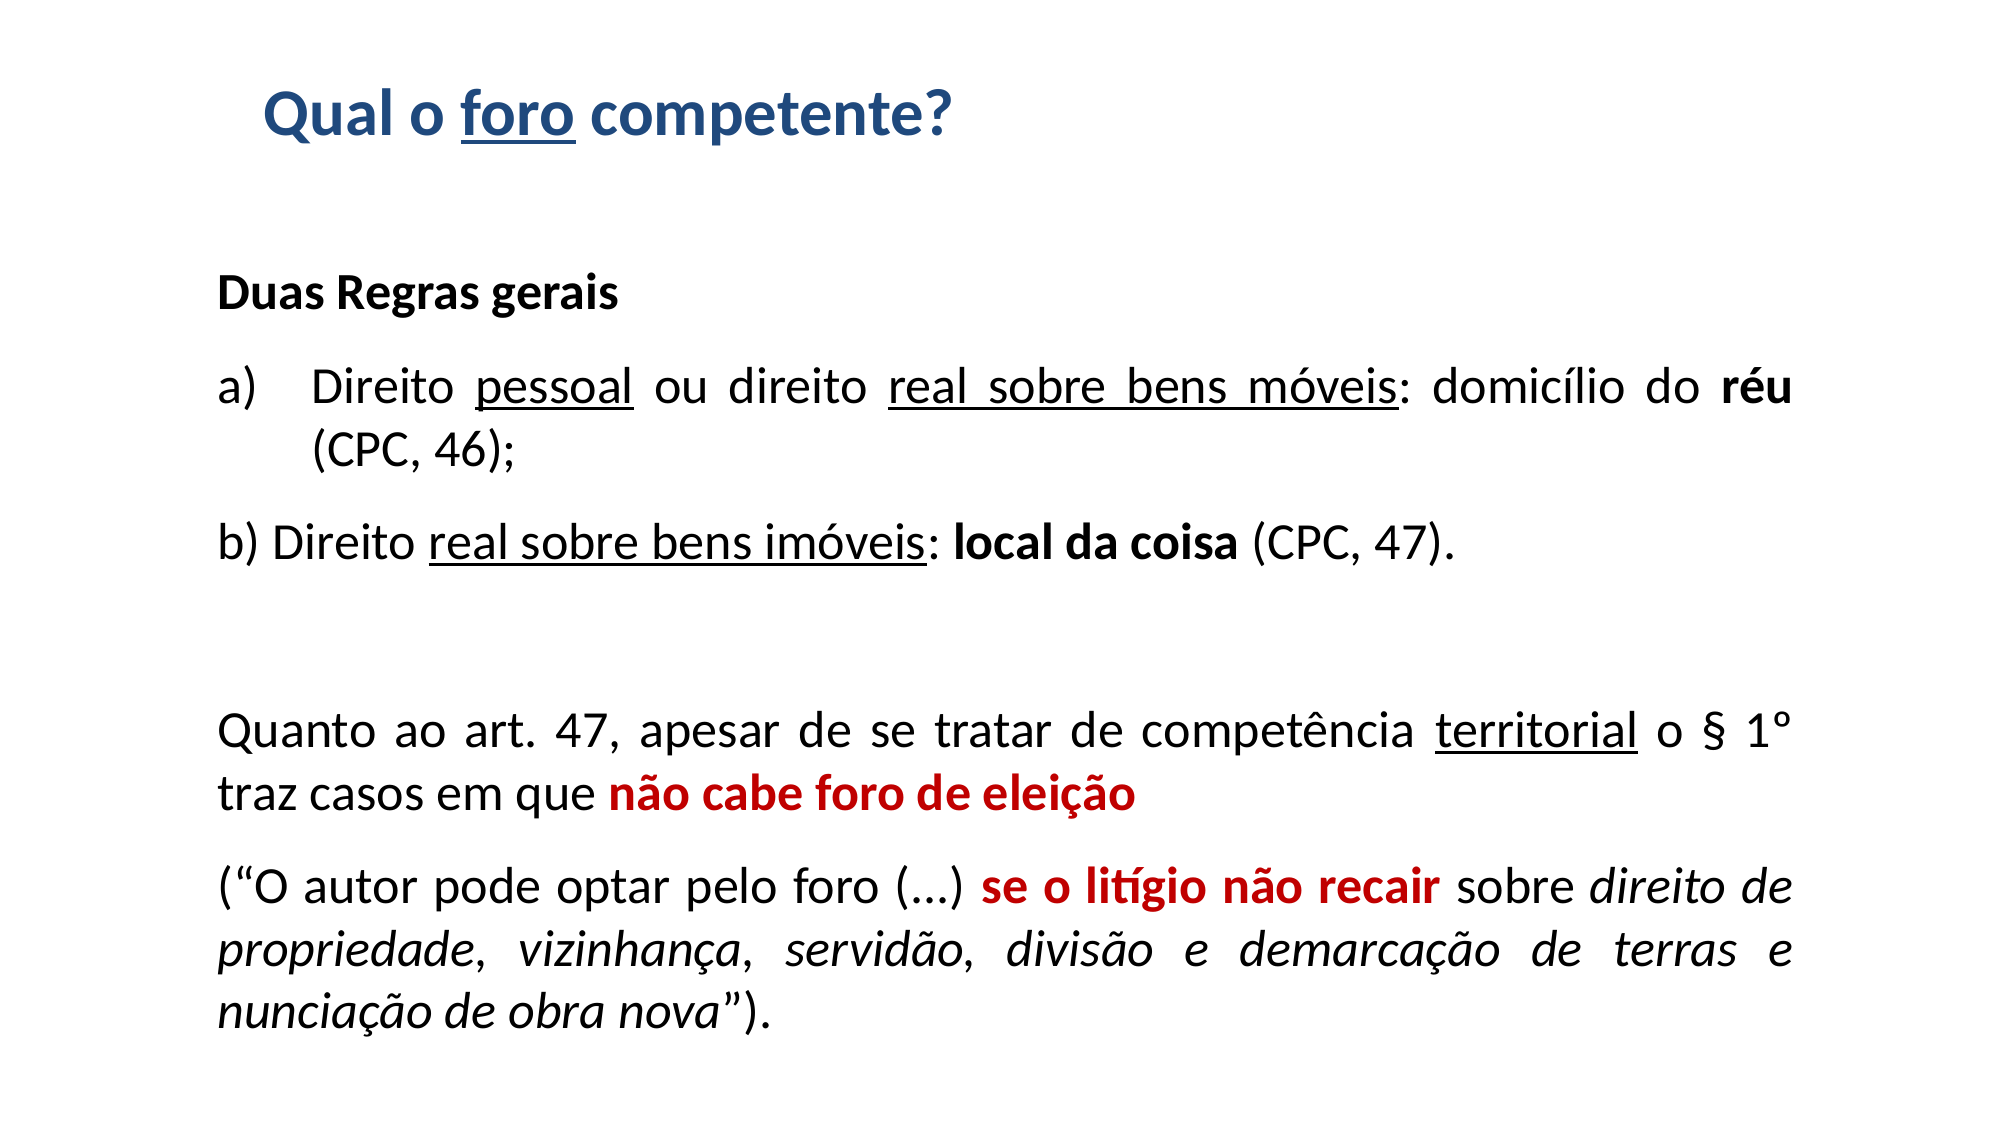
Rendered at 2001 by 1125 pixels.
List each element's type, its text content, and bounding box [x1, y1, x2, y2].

list Duas Regras gerais Direito pessoal ou direito real sobre bens móveis: domicílio do réu (CPC, 46); b) Direito real sobre bens imóveis: local da coisa (CPC, 47). Quanto ao art. 47, apesar de se tratar de competência territorial o § 1º traz casos em que não cabe foro de eleição (“O autor pode optar pelo foro (...) se o litígio não recair sobre direito de propriedade, vizinhança, servidão, divisão e demarcação de terras e nunciação de obra nova”). [202, 249, 1809, 1050]
title Qual o foro competente? [248, 57, 1938, 160]
